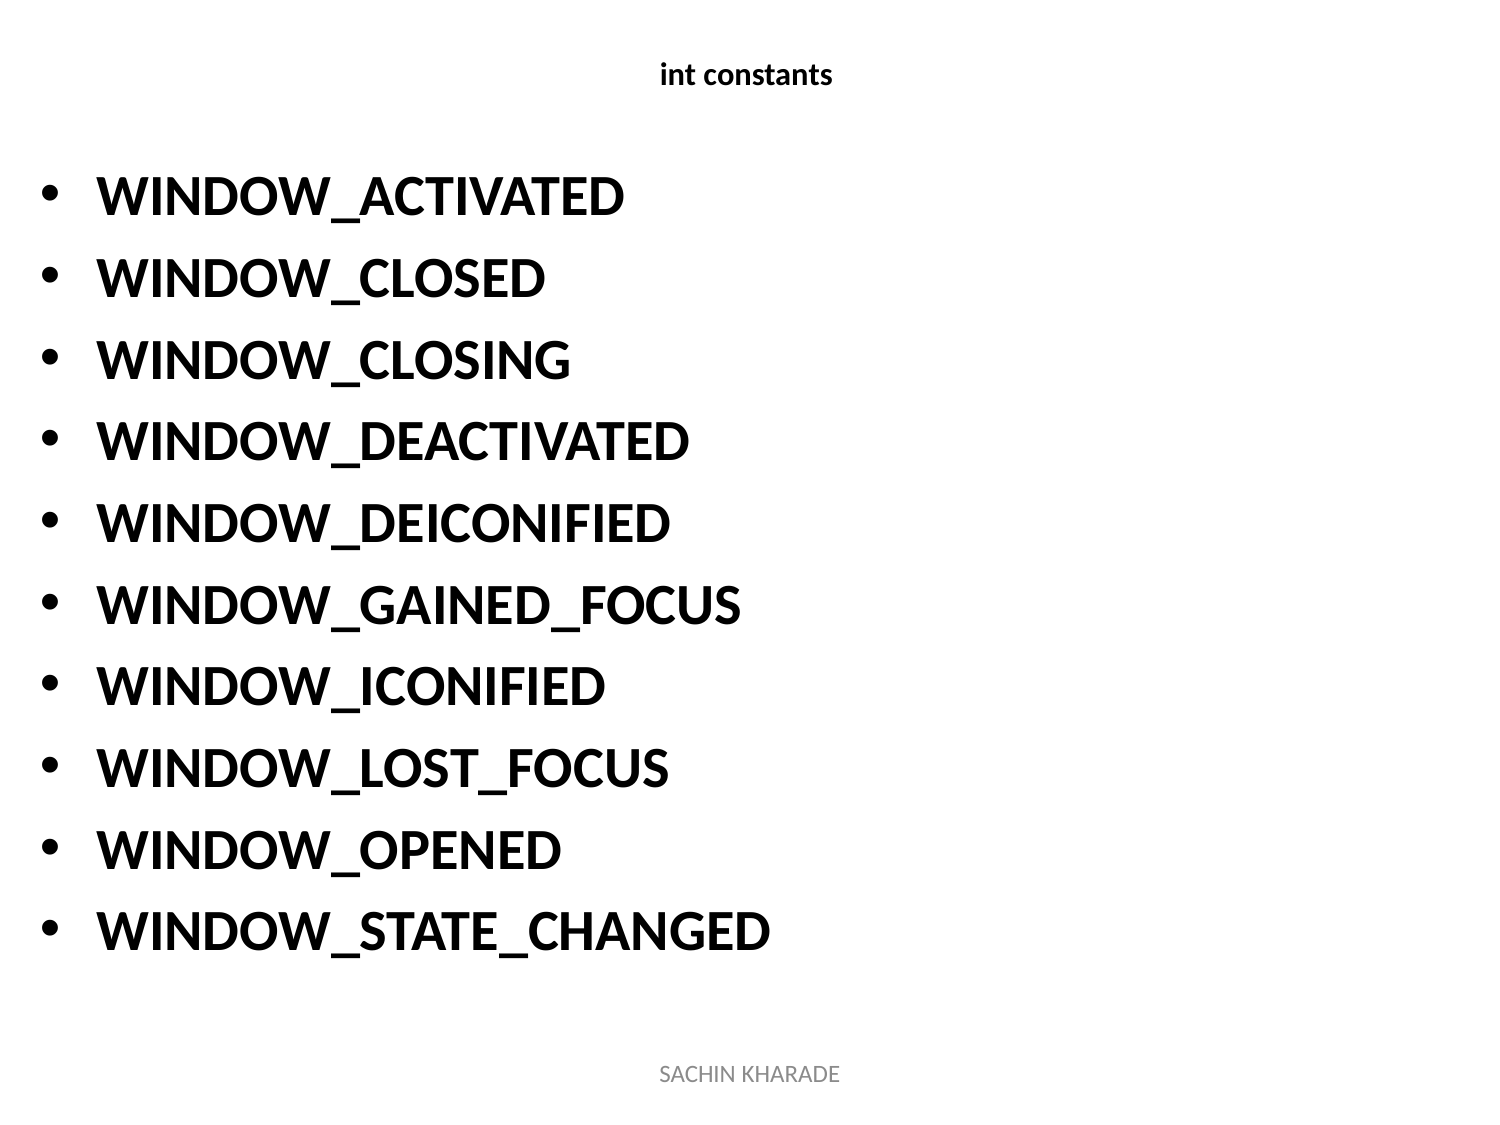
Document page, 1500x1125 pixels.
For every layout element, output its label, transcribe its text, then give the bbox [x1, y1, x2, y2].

list WINDOW_ACTIVATED WINDOW_CLOSED WINDOW_CLOSING WINDOW_DEACTIVATED WINDOW_DEICONIFIED WINDOW_GAINED_FOCUS WINDOW_ICONIFIED WINDOW_LOST_FOCUS WINDOW_OPENED WINDOW_STATE_CHANGED [24, 149, 1463, 1075]
title int constants [75, 45, 1425, 100]
footer SACHIN KHARADE [512, 1042, 988, 1103]
